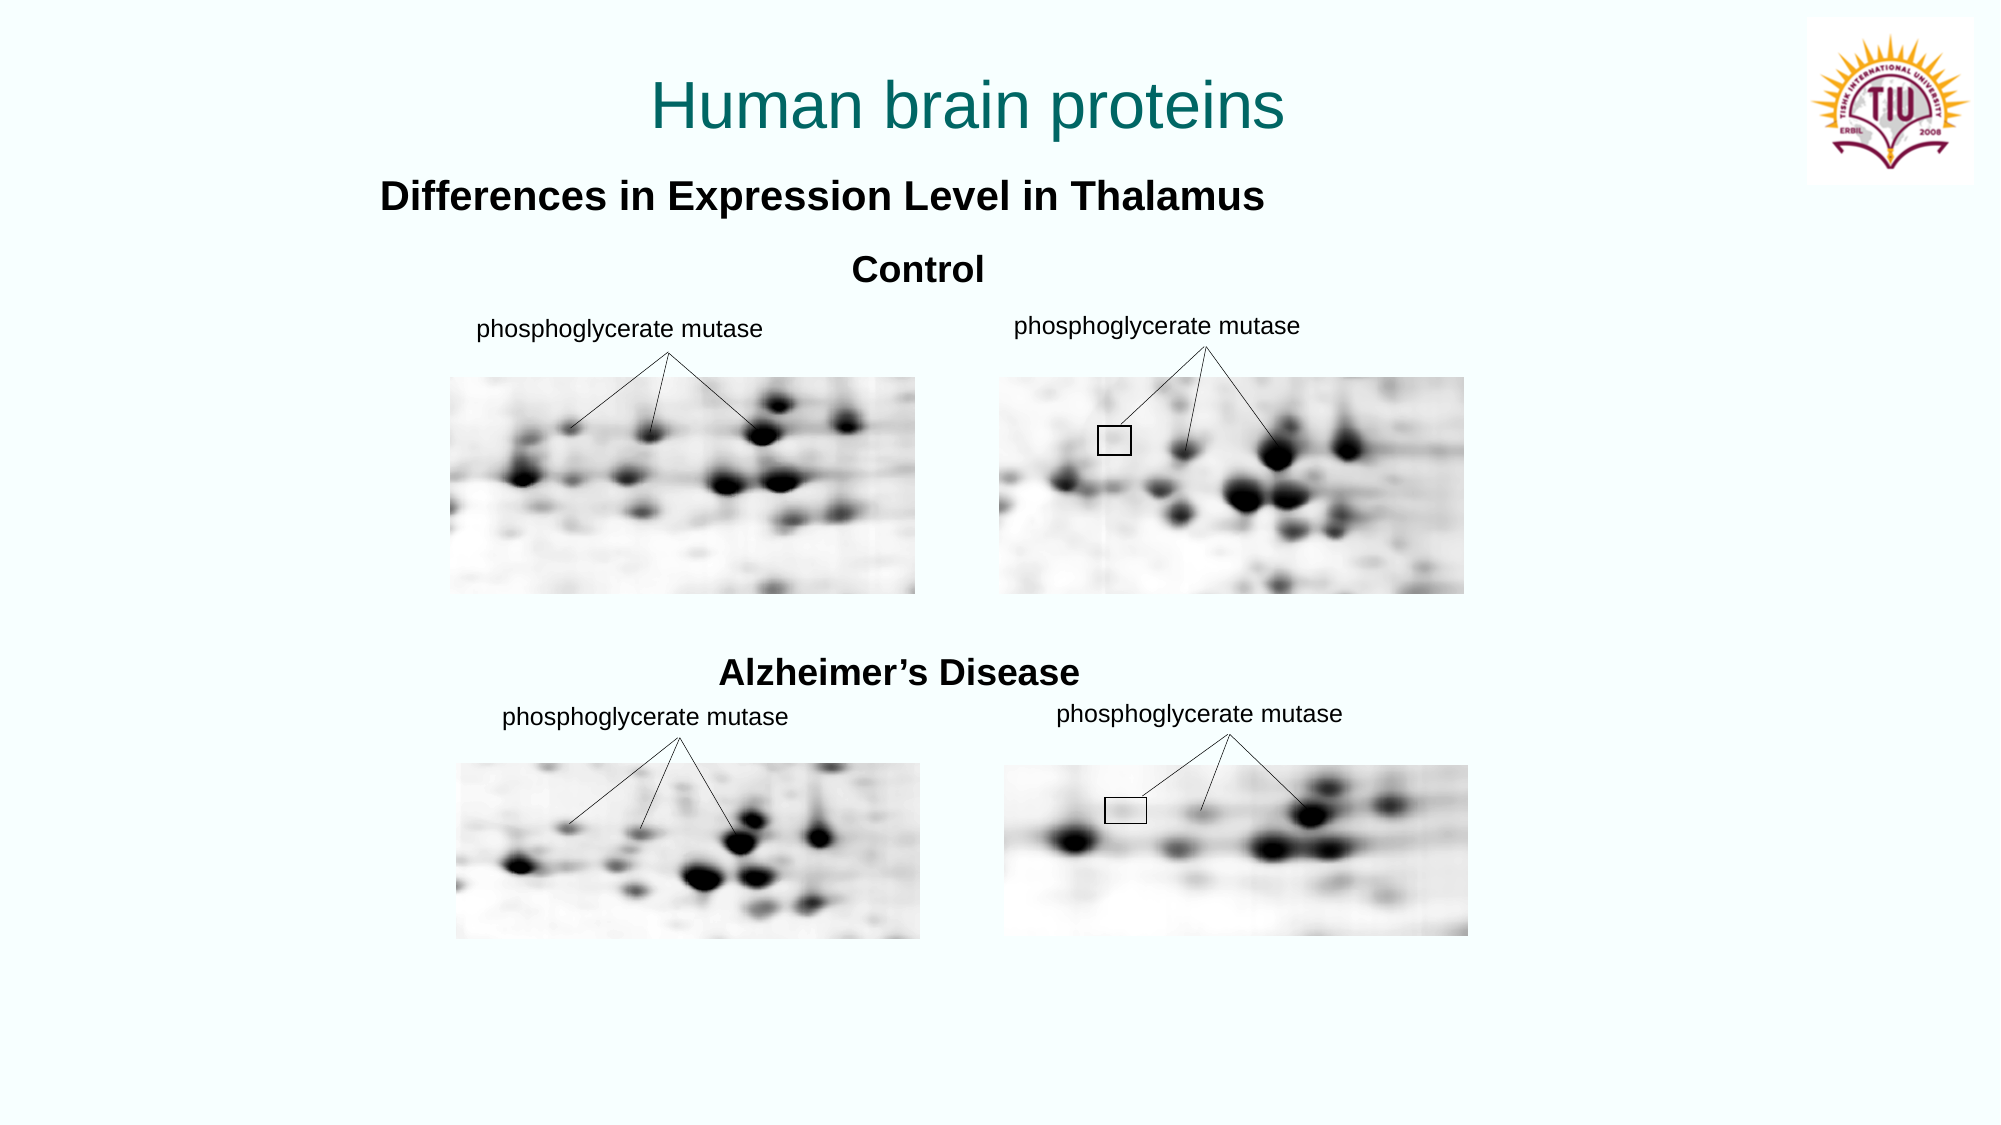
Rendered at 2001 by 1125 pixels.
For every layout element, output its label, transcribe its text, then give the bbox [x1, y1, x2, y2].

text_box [456, 640, 1468, 940]
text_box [449, 237, 1464, 595]
text_box Differences in Expression Level in Thalamus [365, 161, 1281, 227]
picture [1806, 17, 1974, 185]
title Human brain proteins [118, 54, 1801, 149]
